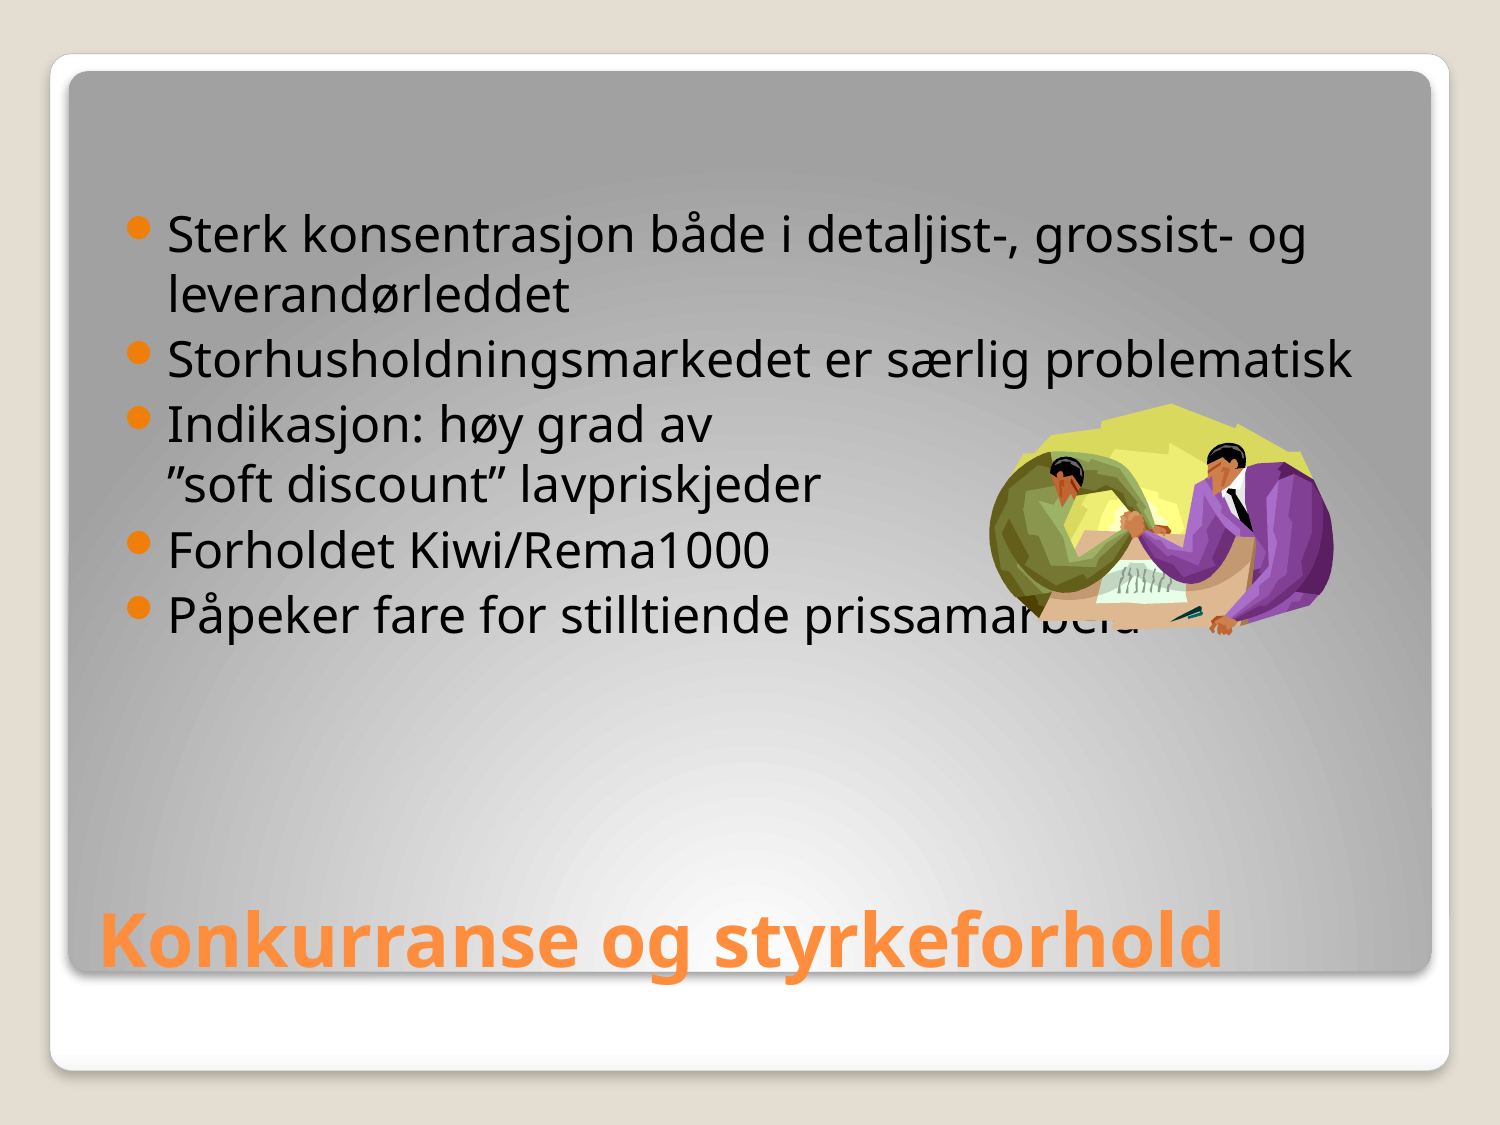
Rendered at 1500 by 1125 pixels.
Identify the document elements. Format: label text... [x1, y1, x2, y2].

picture [984, 398, 1339, 641]
title Konkurranse og styrkeforhold [82, 817, 1425, 991]
list Sterk konsentrasjon både i detaljist-, grossist- og leverandørleddet Storhusholdningsmarkedet er særlig problematisk Indikasjon: høy grad av ”soft discount” lavpriskjeder Forholdet Kiwi/Rema1000 Påpeker fare for stilltiende prissamarbeid [93, 187, 1426, 956]
